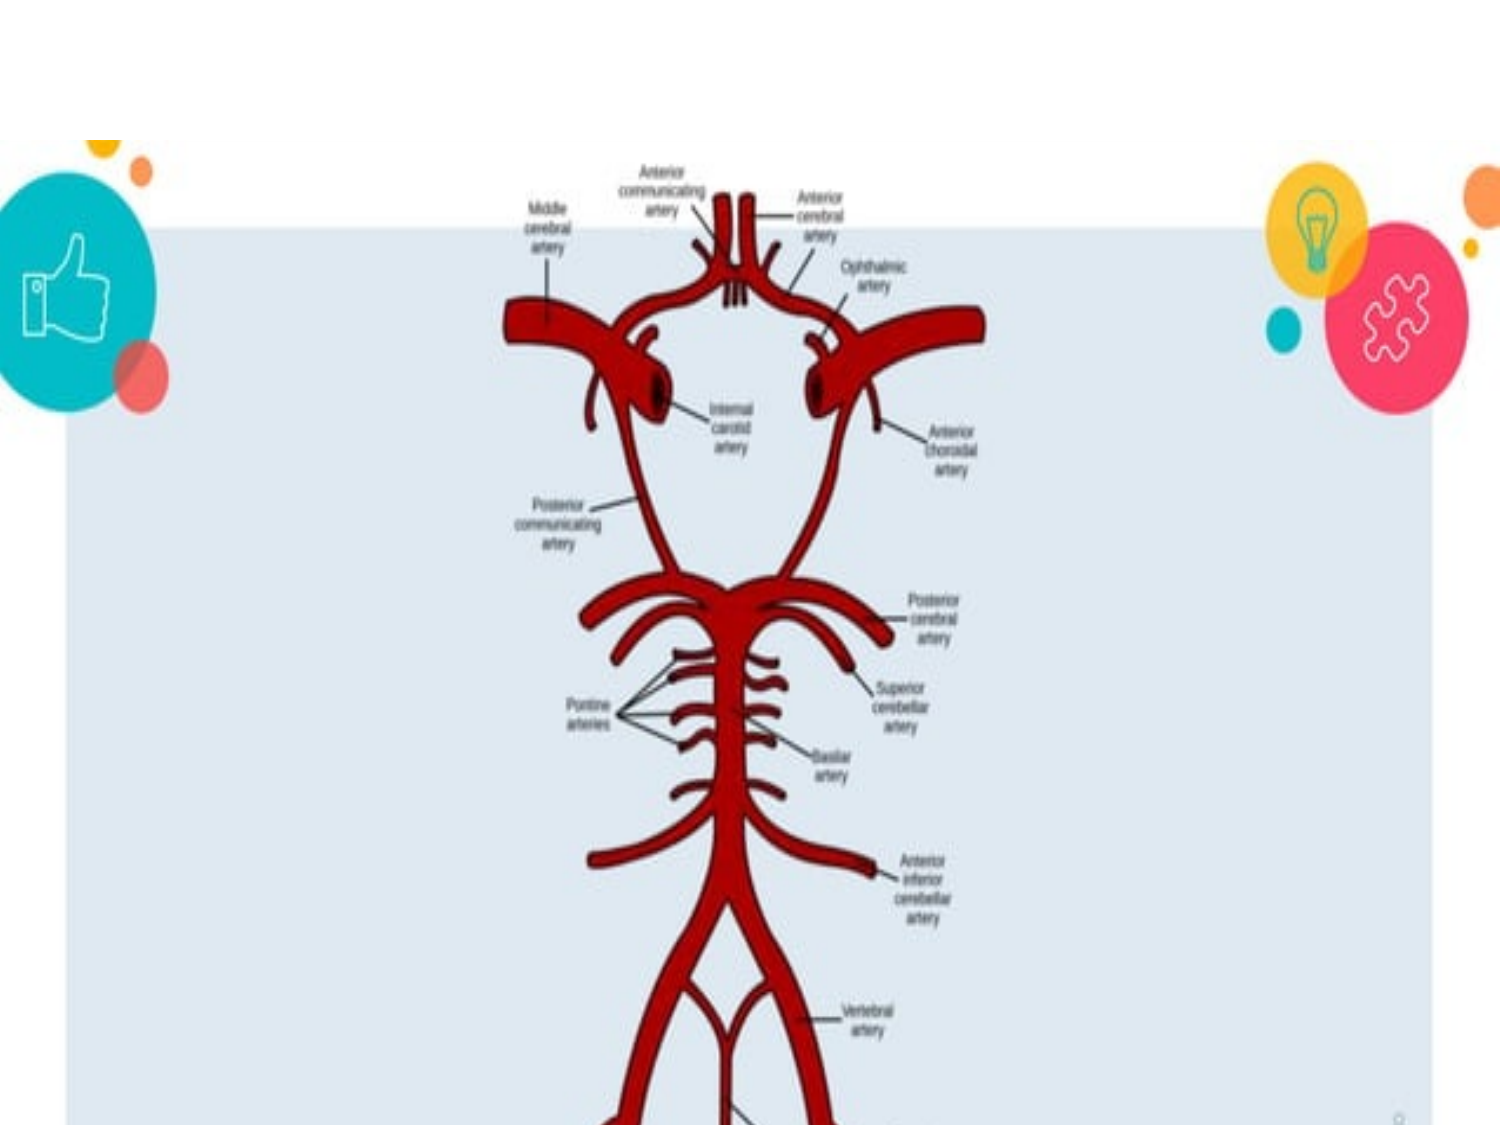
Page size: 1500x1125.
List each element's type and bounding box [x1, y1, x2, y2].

picture [0, 139, 1500, 1125]
